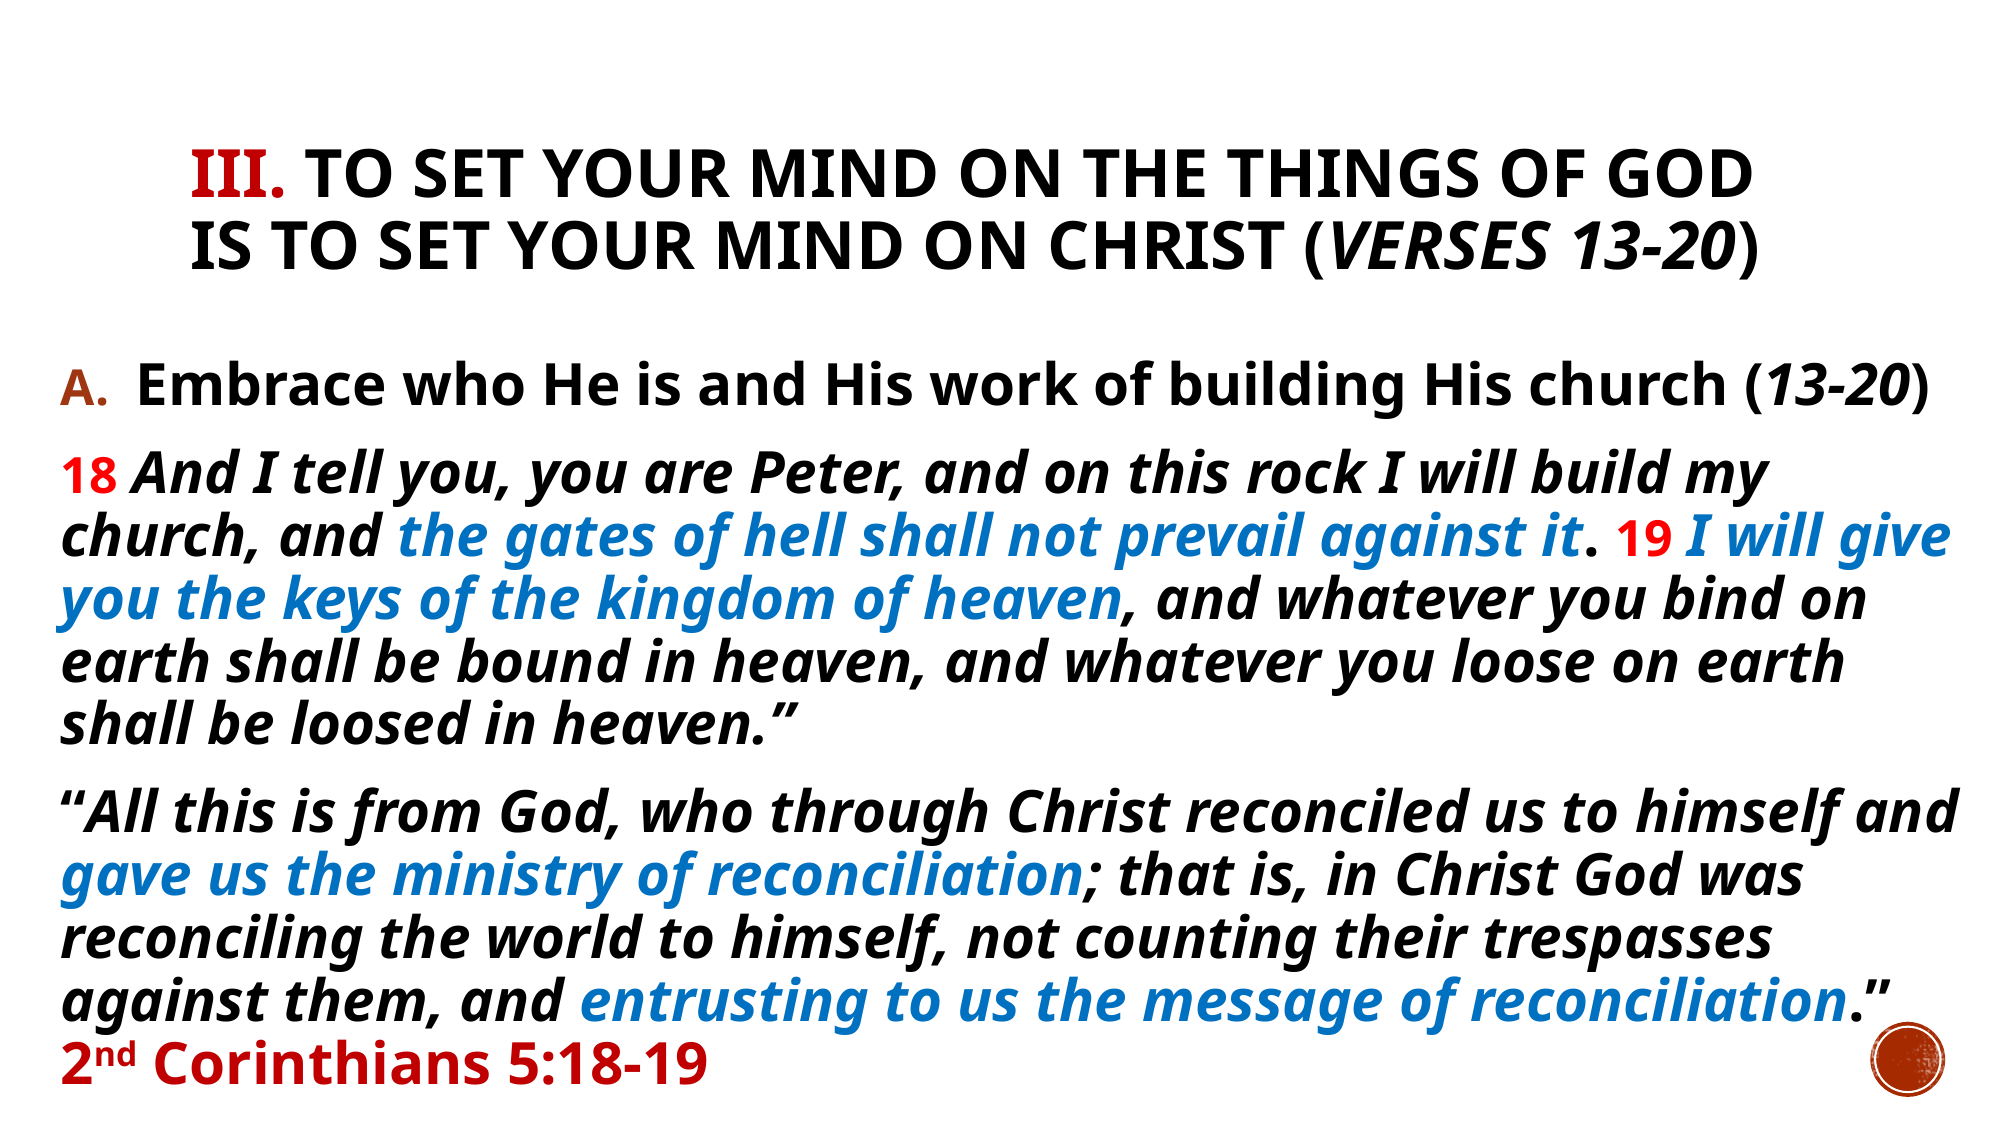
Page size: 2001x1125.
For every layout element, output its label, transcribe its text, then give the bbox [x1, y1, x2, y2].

list Embrace who He is and His work of building His church (13-20) 18 And I tell you, you are Peter, and on this rock I will build my church, and the gates of hell shall not prevail against it. 19 I will give you the keys of the kingdom of heaven, and whatever you bind on earth shall be bound in heaven, and whatever you loose on earth shall be loosed in heaven.” “All this is from God, who through Christ reconciled us to himself and gave us the ministry of reconciliation; that is, in Christ God was reconciling the world to himself, not counting their trespasses against them, and entrusting to us the message of reconciliation.” 2nd Corinthians 5:18-19 [45, 348, 1987, 1109]
title III. To set your mind on the things of God is to set your mind on Christ (verses 13-20) [175, 79, 1826, 344]
